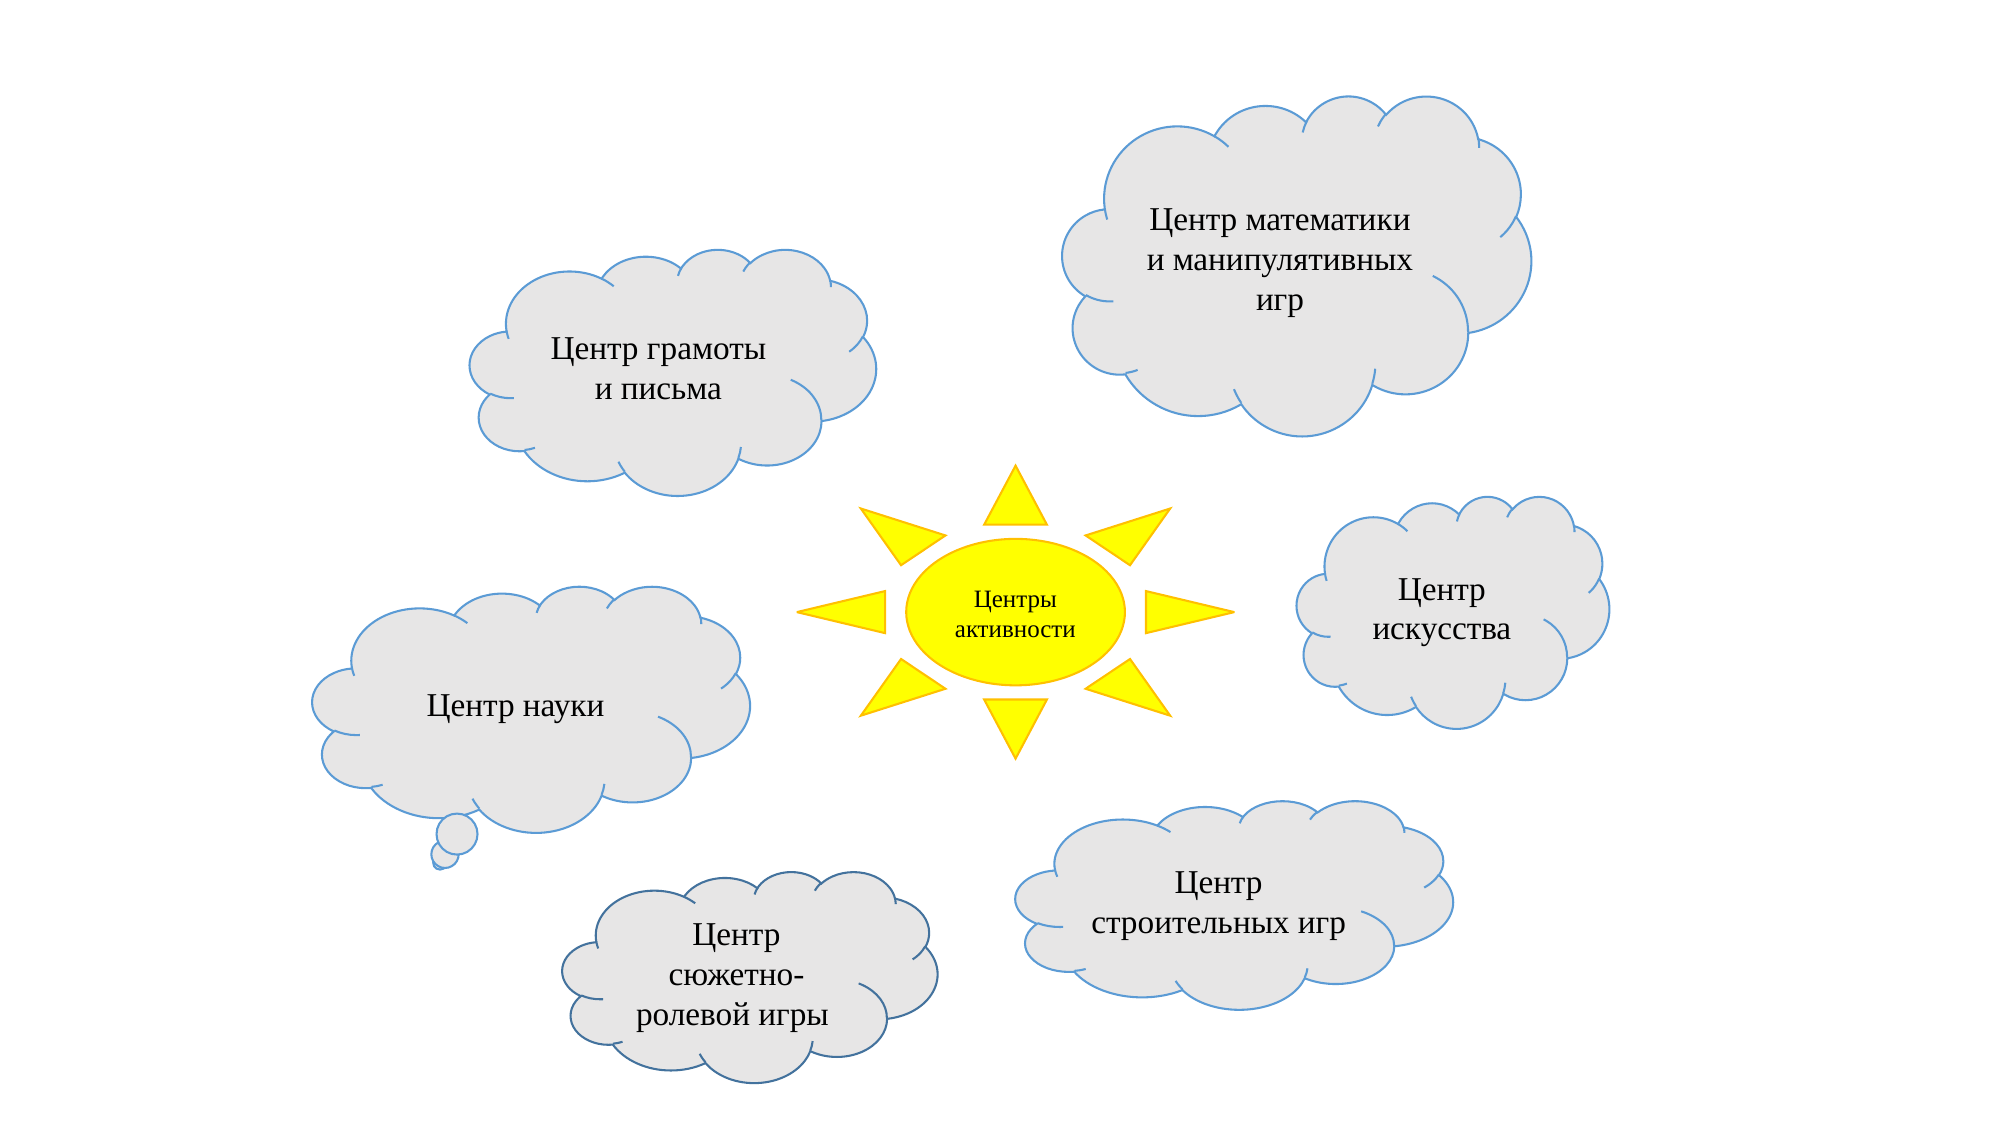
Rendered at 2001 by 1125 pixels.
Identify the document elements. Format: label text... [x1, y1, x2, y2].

text_box Центр грамоты и письма [684, 248, 821, 262]
text_box Центр сюжетно-ролевой игры [631, 1062, 806, 1085]
text_box Центр математики и манипулятивных игр [1061, 95, 1533, 262]
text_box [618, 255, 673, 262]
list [99, 262, 1734, 1062]
